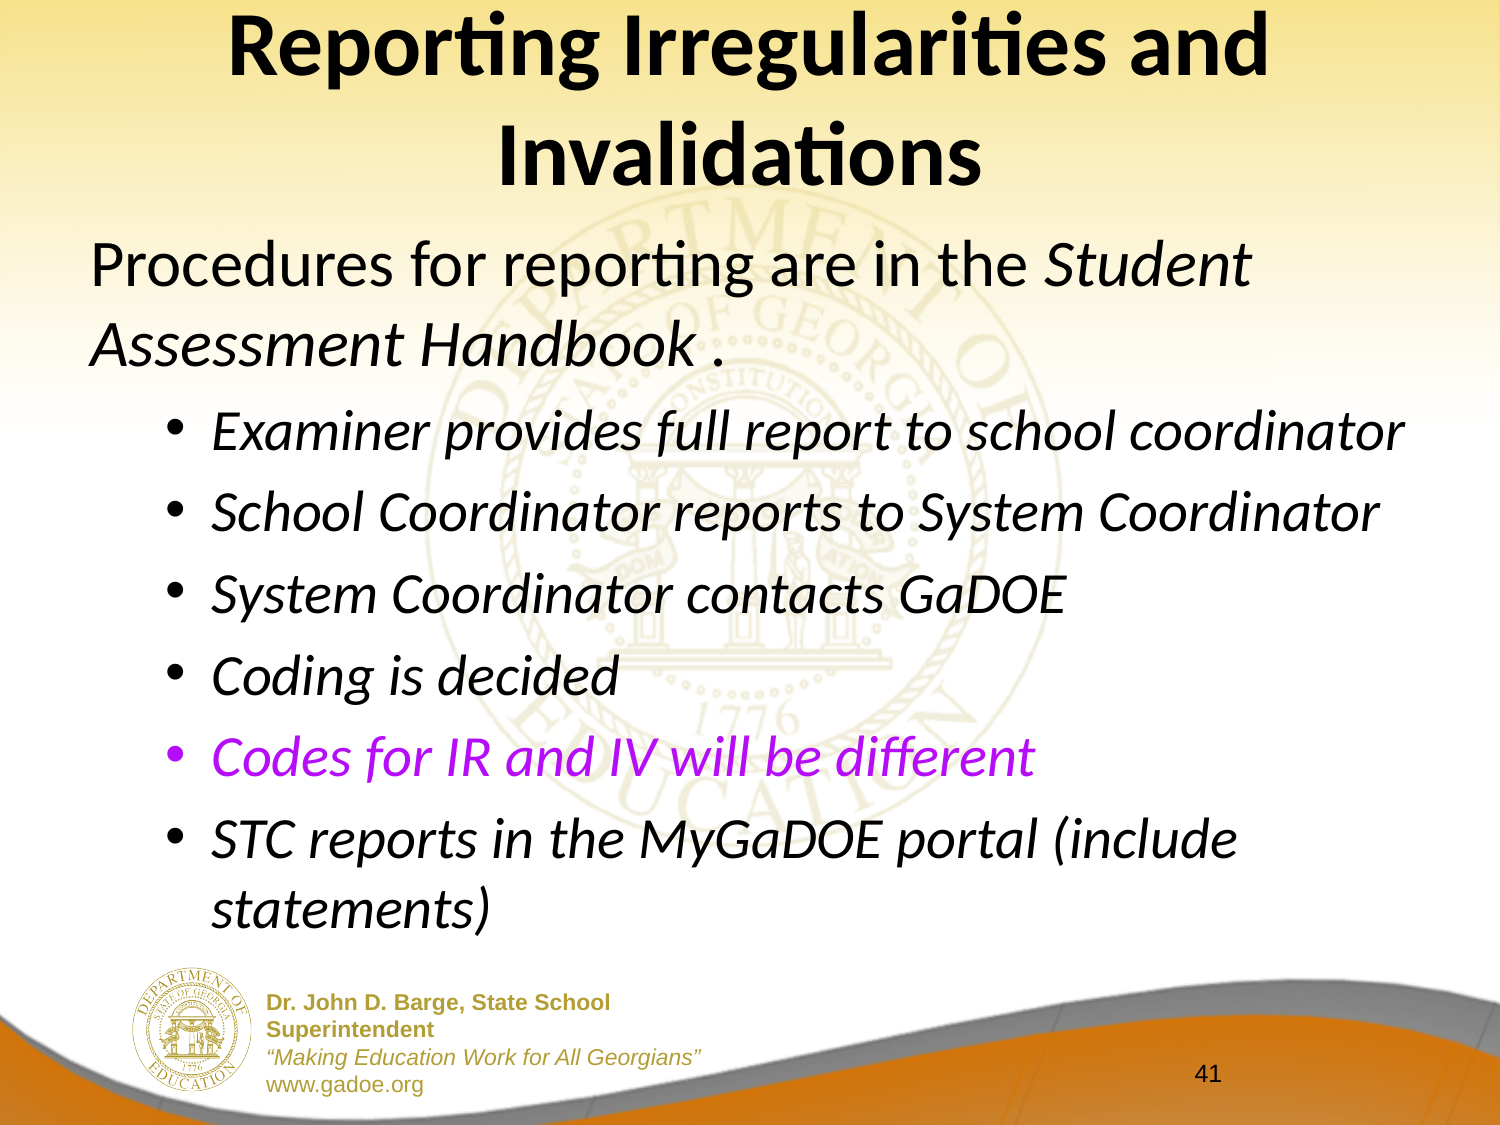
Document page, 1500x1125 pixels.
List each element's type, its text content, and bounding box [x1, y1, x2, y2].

title Reporting Irregularities and Invalidations [75, 0, 1425, 188]
picture [0, 0, 1500, 1125]
list Procedures for reporting are in the Student Assessment Handbook . Examiner provides full report to school coordinator School Coordinator reports to System Coordinator System Coordinator contacts GaDOE Coding is decided Codes for IR and IV will be different STC reports in the MyGaDOE portal (include statements) [75, 212, 1425, 955]
slide_number 41 [1100, 1042, 1238, 1103]
